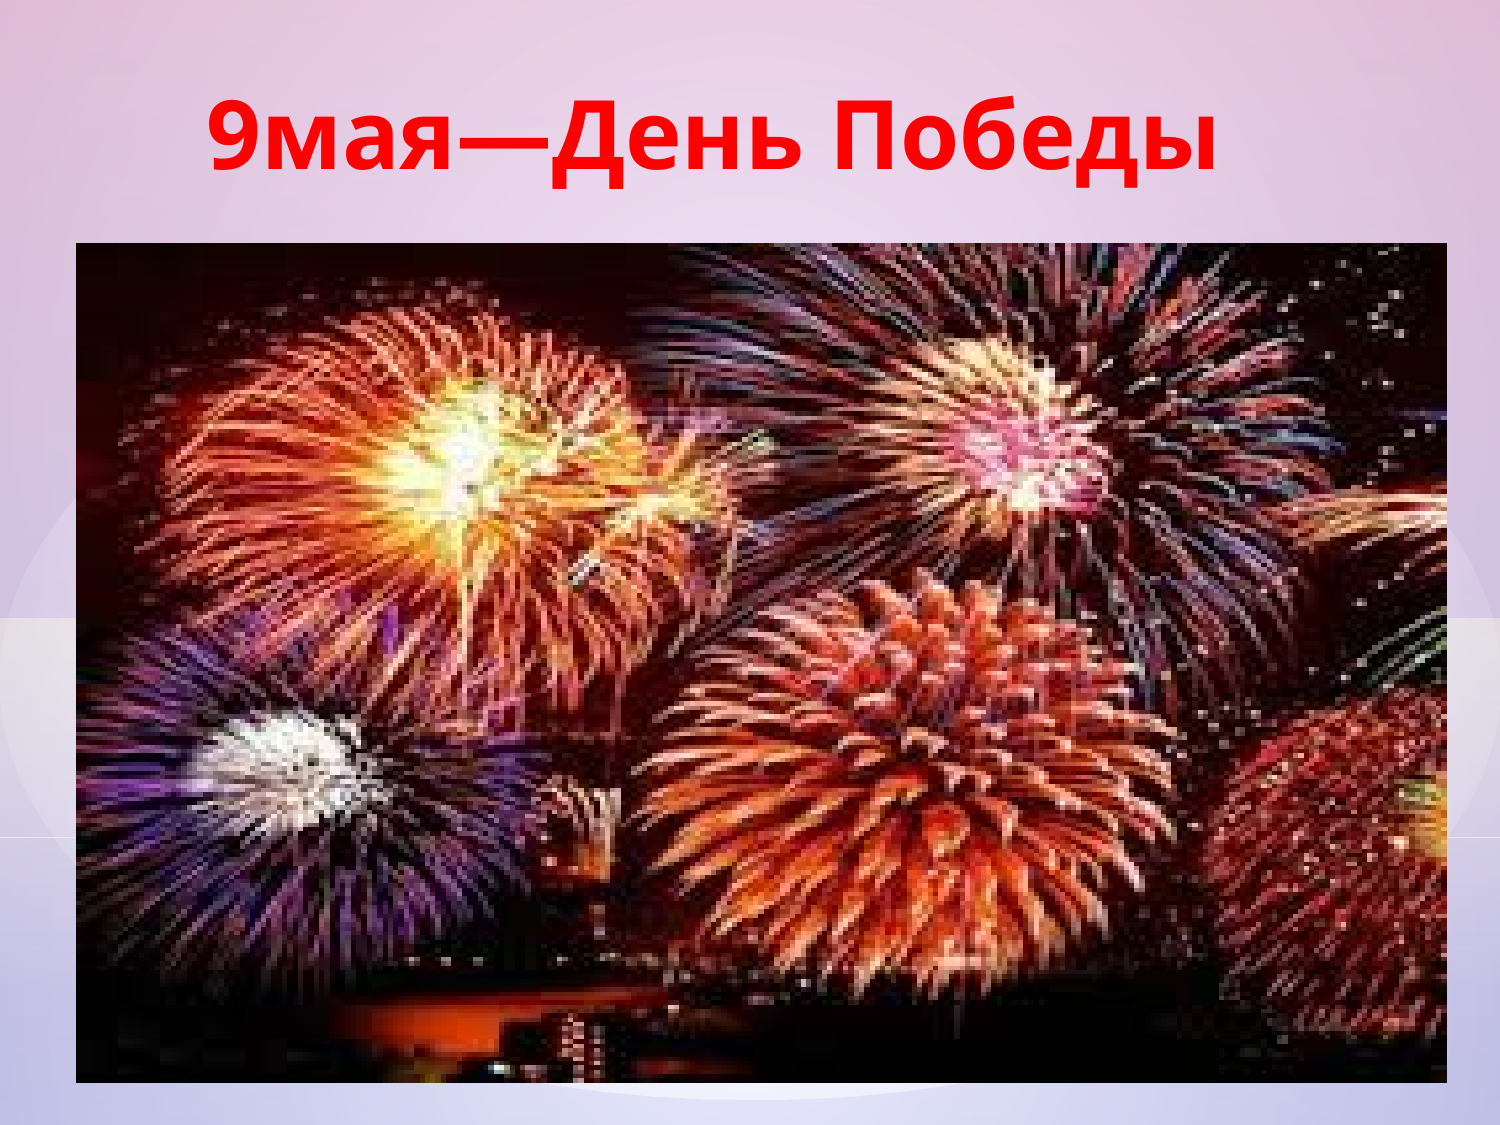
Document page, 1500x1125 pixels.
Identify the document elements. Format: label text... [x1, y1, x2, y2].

title 9мая—День Победы [64, 66, 1363, 244]
picture [76, 243, 1448, 1083]
